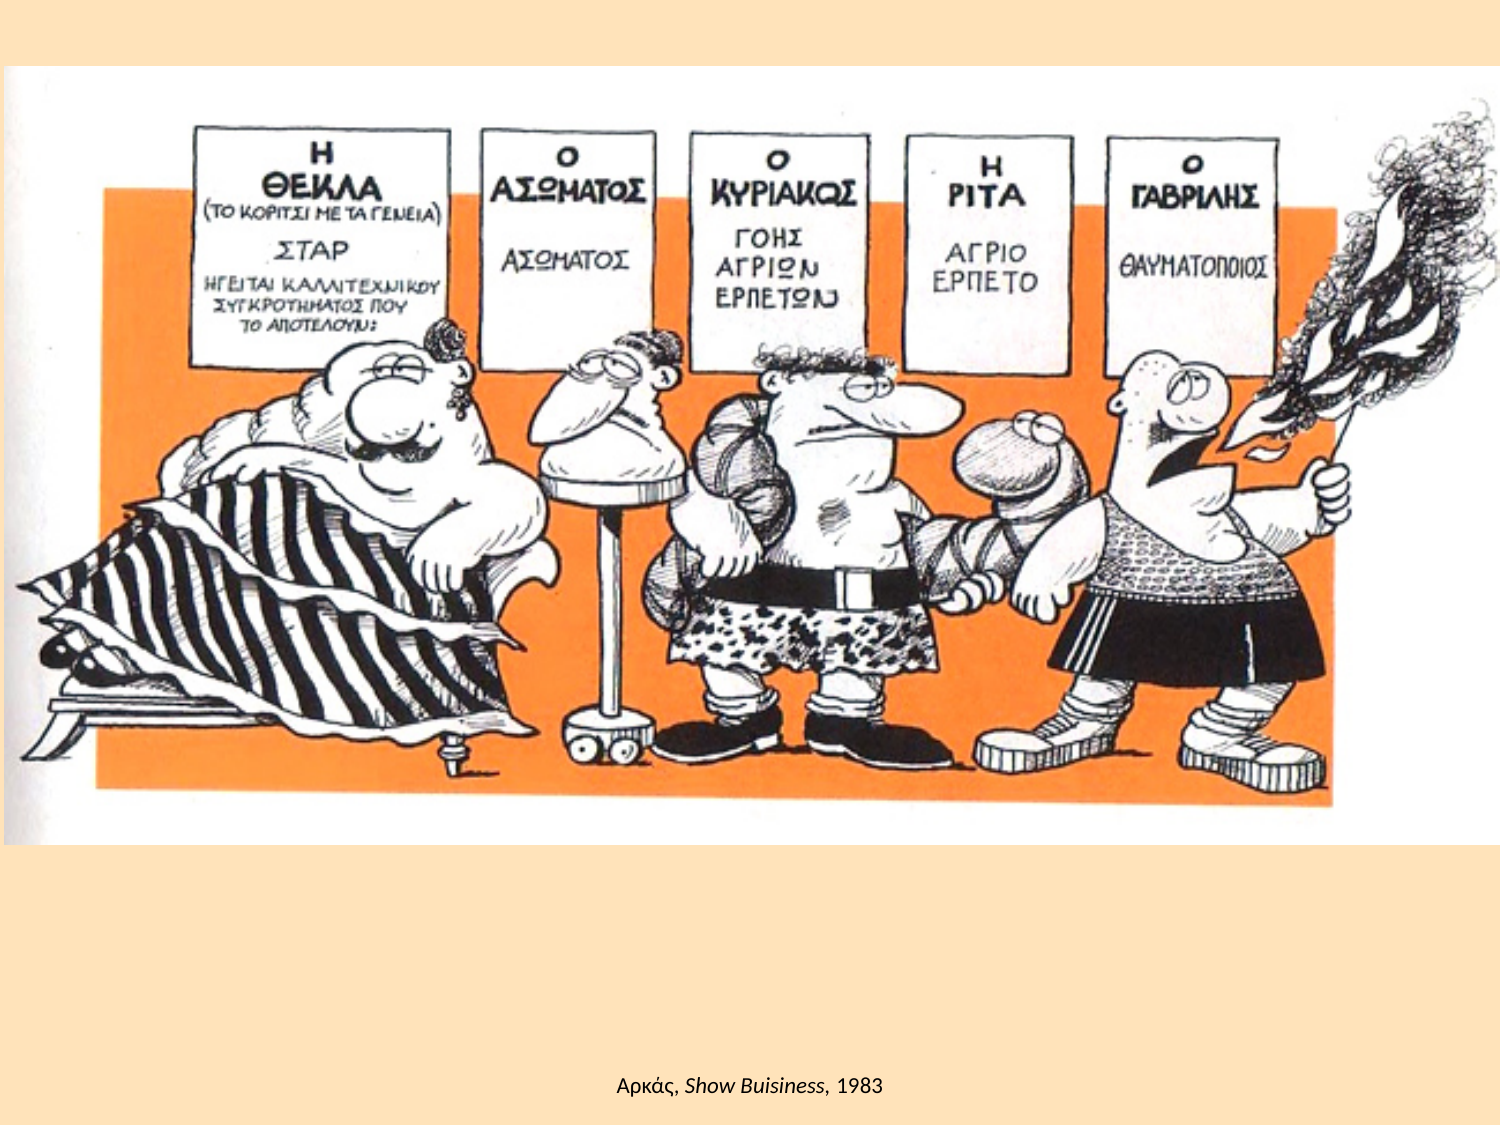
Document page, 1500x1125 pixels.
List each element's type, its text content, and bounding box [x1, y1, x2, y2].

text_box Αρκάς, Show Buisiness, 1983 [0, 1042, 1500, 1125]
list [4, 66, 1500, 845]
